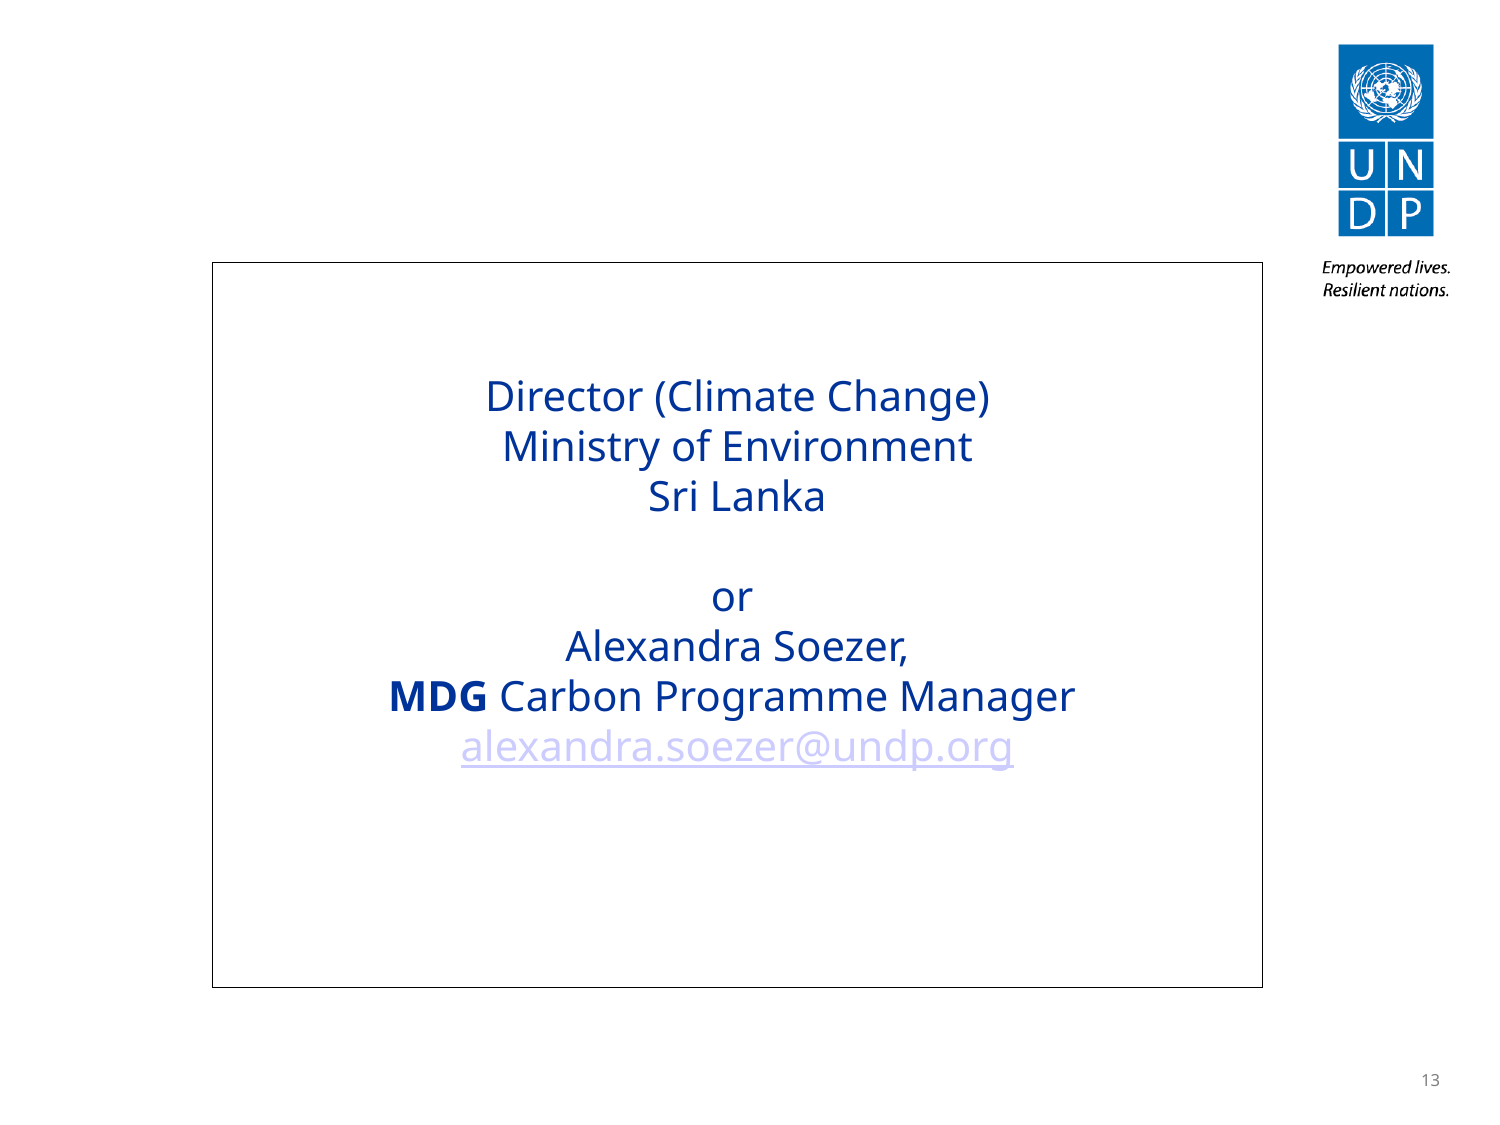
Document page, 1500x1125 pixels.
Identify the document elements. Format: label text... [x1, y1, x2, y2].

picture [1312, 37, 1456, 302]
subtitle Director (Climate Change) Ministry of Environment Sri Lanka or Alexandra Soezer, MDG Carbon Programme Manager alexandra.soezer@undp.org [212, 262, 1263, 988]
